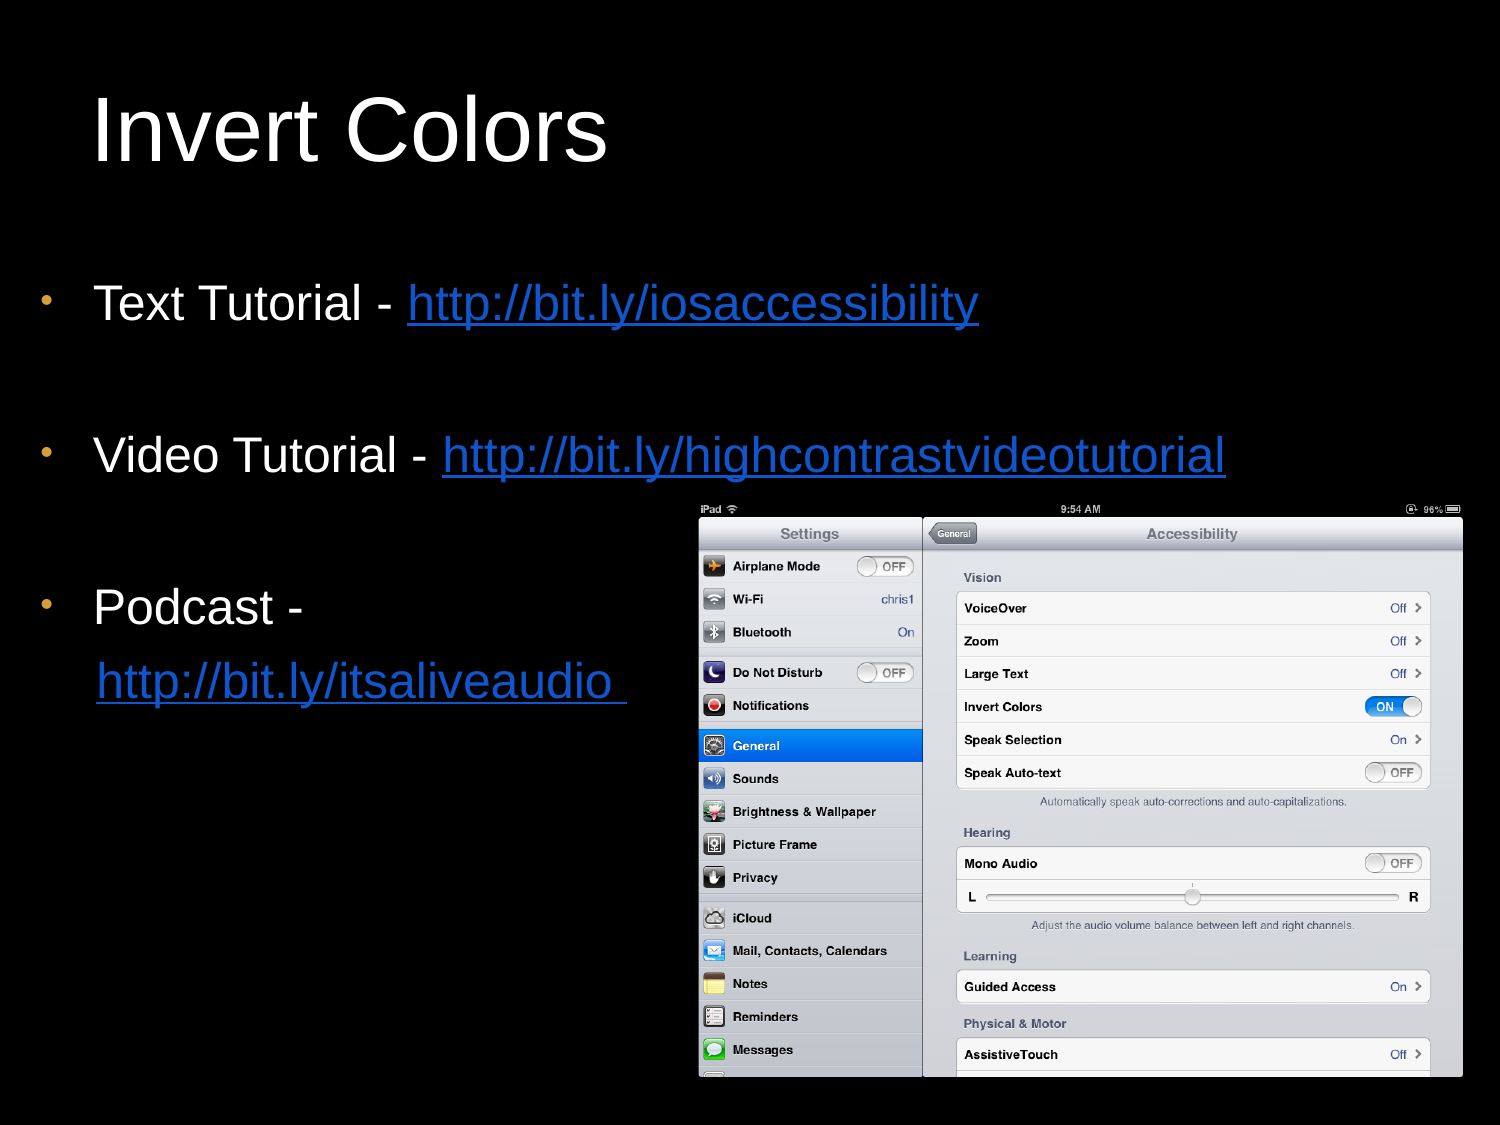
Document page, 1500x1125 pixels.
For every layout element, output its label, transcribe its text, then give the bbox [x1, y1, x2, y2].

text_box [698, 503, 1463, 1077]
list Text Tutorial - http://bit.ly/iosaccessibility Video Tutorial - http://bit.ly/highcontrastvideotutorial Podcast - http://bit.ly/itsaliveaudio [25, 262, 1363, 1000]
title Invert Colors [75, 24, 1425, 225]
